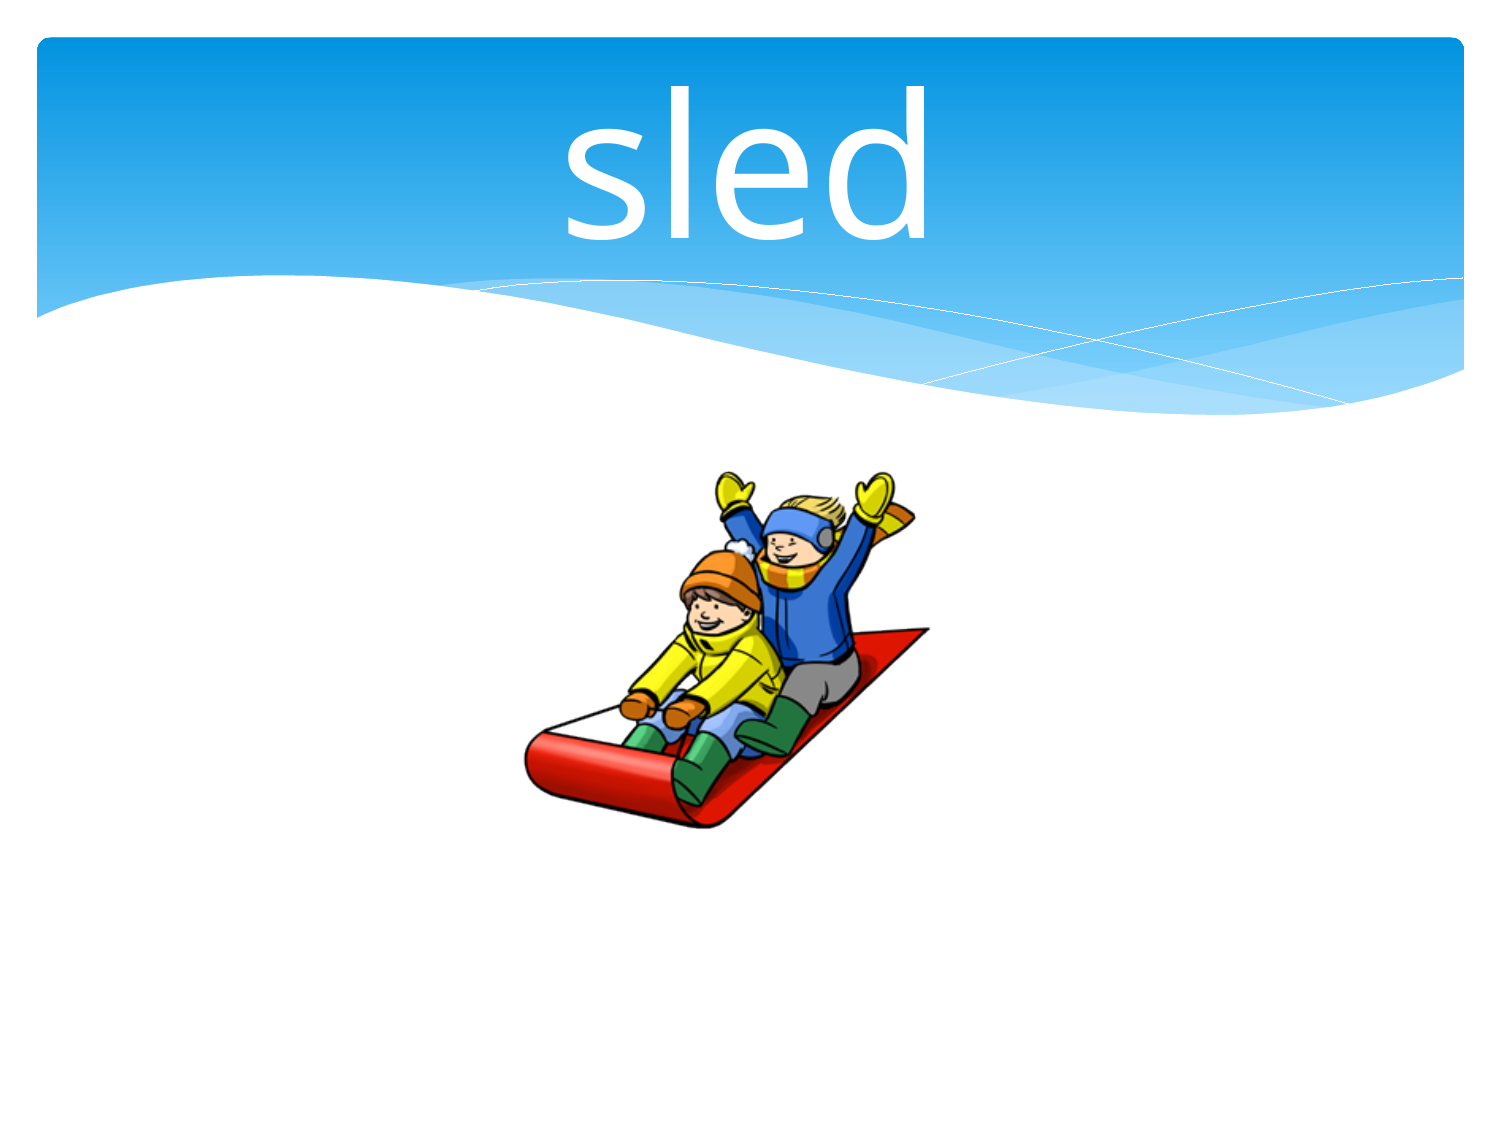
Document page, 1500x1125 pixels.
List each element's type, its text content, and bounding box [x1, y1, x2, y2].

title sled [75, 55, 1425, 261]
picture [487, 437, 963, 859]
